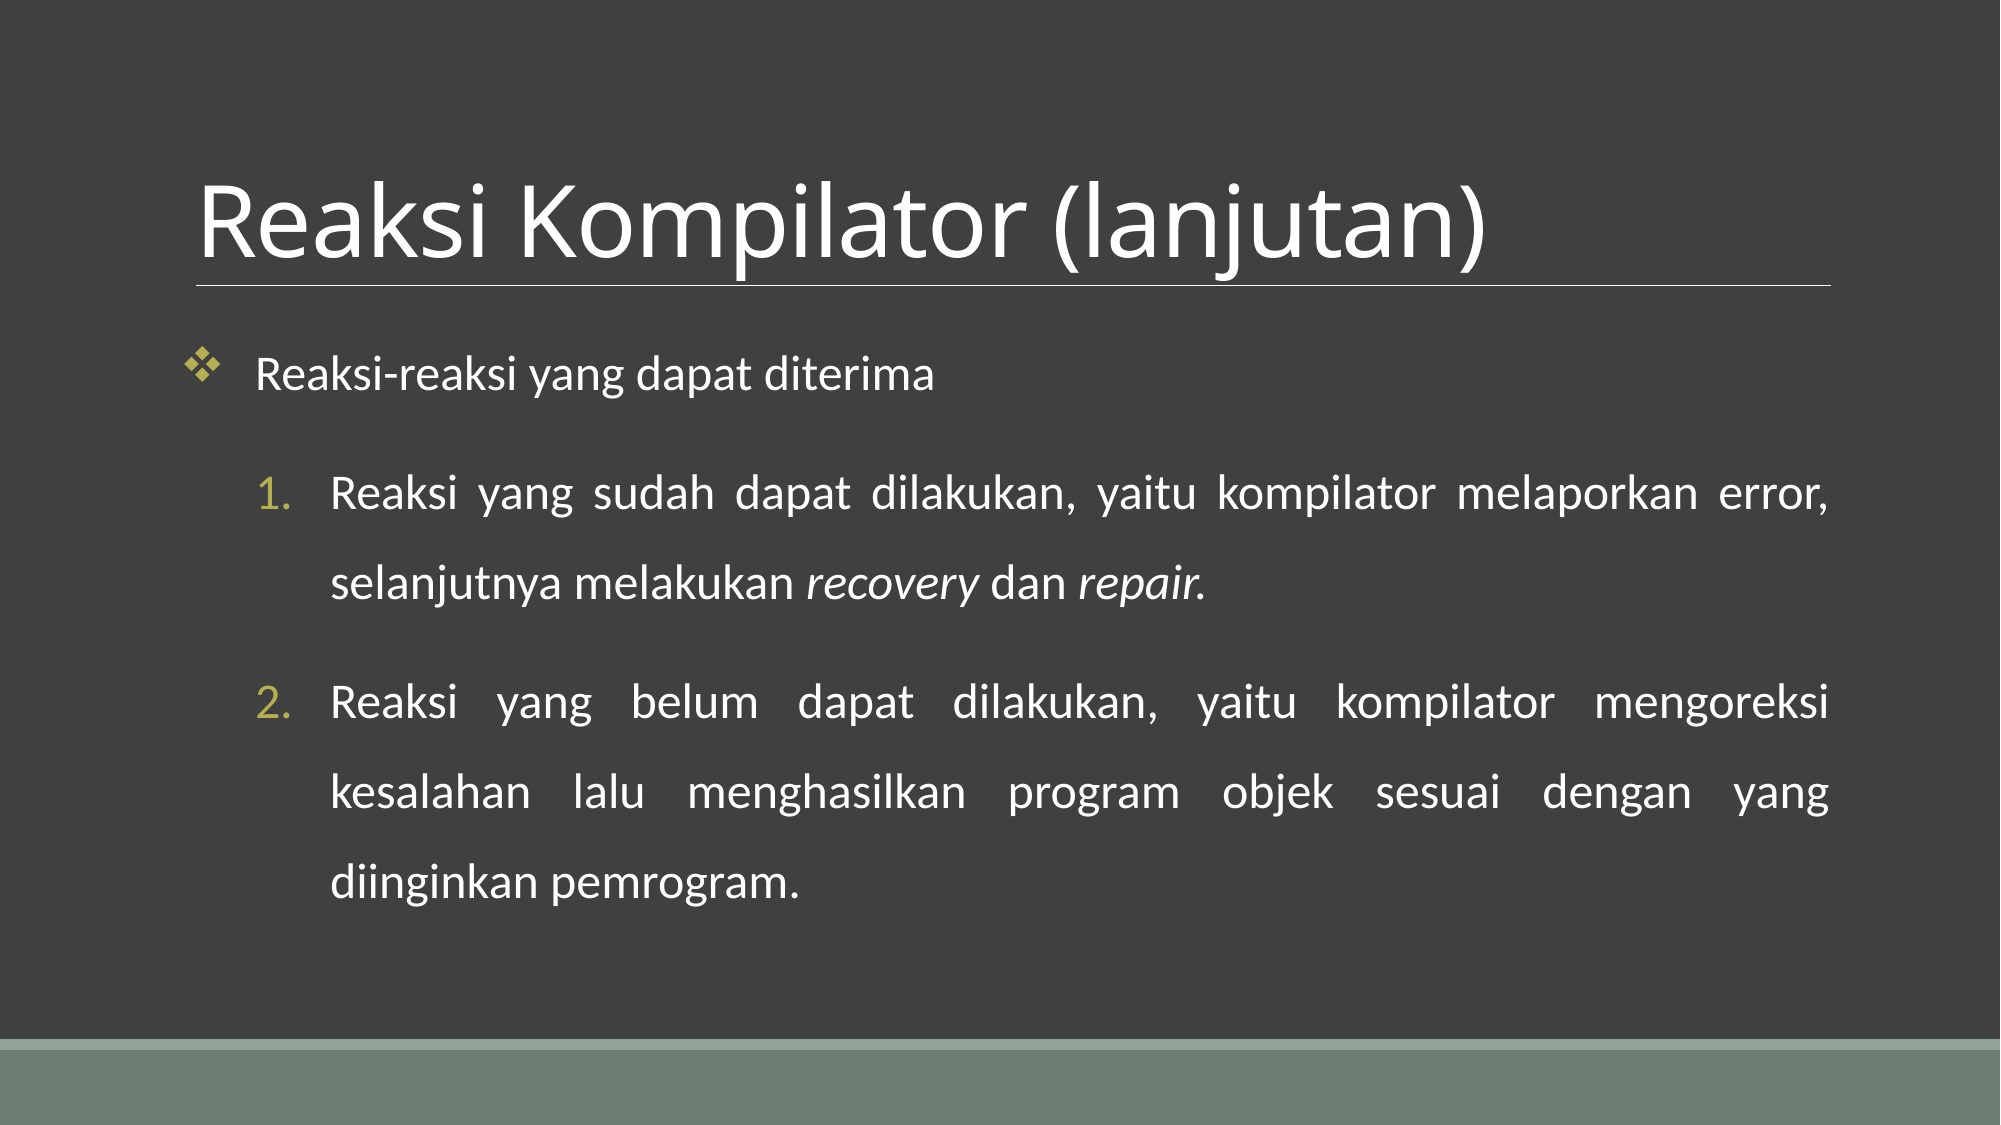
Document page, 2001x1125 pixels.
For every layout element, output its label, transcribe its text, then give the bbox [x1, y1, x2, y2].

title Reaksi Kompilator (lanjutan) [180, 47, 1830, 285]
list Reaksi-reaksi yang dapat diterima Reaksi yang sudah dapat dilakukan, yaitu kompilator melaporkan error, selanjutnya melakukan recovery dan repair. Reaksi yang belum dapat dilakukan, yaitu kompilator mengoreksi kesalahan lalu menghasilkan program objek sesuai dengan yang diinginkan pemrogram. [180, 302, 1830, 963]
